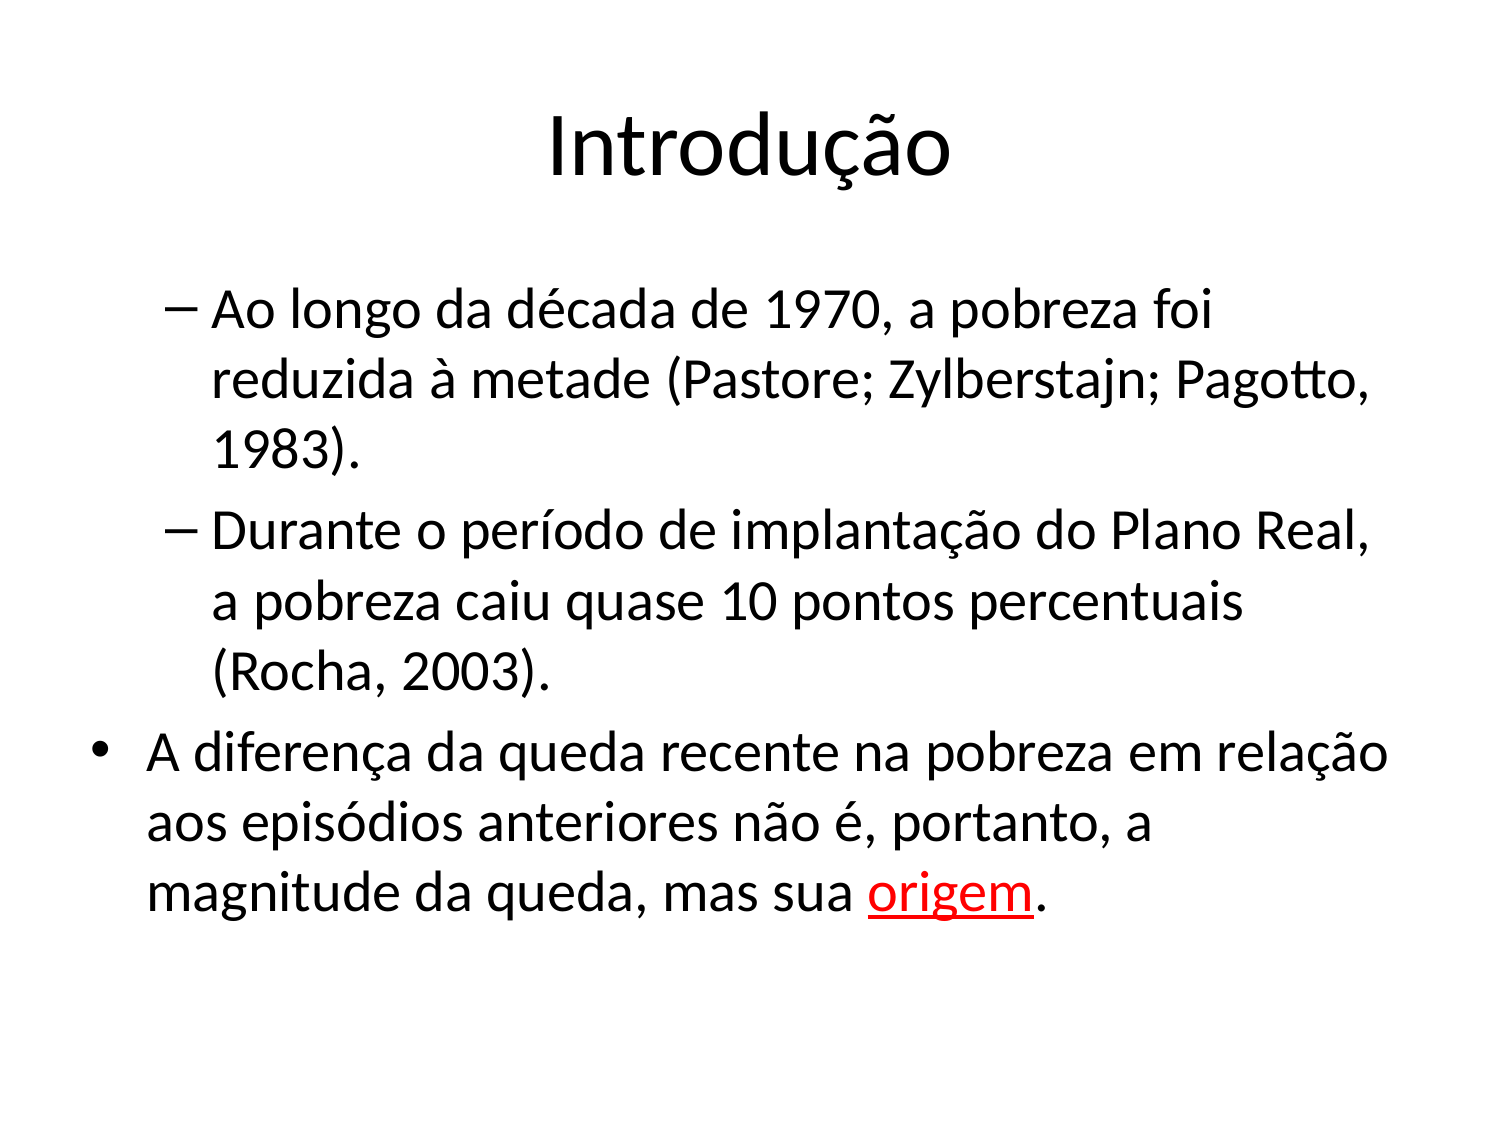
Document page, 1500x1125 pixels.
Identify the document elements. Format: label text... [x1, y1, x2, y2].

list Ao longo da década de 1970, a pobreza foi reduzida à metade (Pastore; Zylberstajn; Pagotto, 1983). Durante o período de implantação do Plano Real, a pobreza caiu quase 10 pontos percentuais (Rocha, 2003). A diferença da queda recente na pobreza em relação aos episódios anteriores não é, portanto, a magnitude da queda, mas sua origem. [75, 262, 1425, 1005]
title Introdução [75, 45, 1425, 233]
